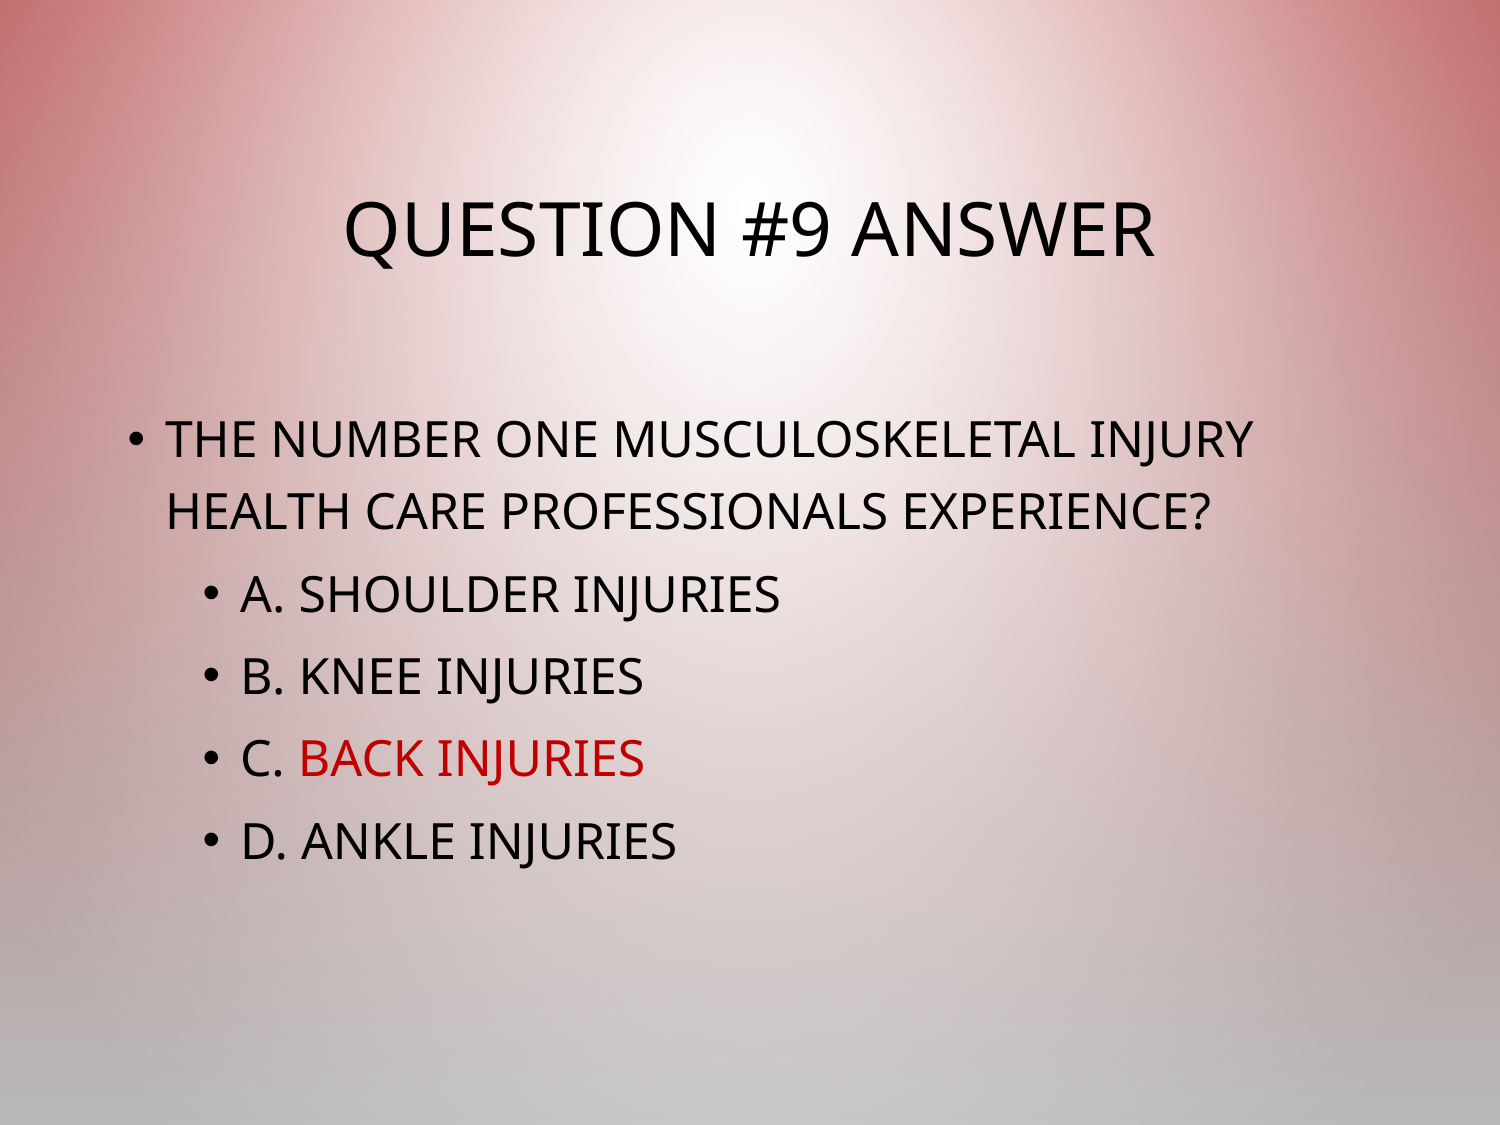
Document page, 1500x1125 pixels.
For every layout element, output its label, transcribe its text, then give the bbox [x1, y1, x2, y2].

list The number one musculoskeletal injury health care professionals experience? A. shoulder injuries B. Knee injuries C. Back injuries D. Ankle injuries [112, 388, 1388, 950]
title Question #9 answer [112, 101, 1388, 364]
picture [0, 0, 1500, 1125]
